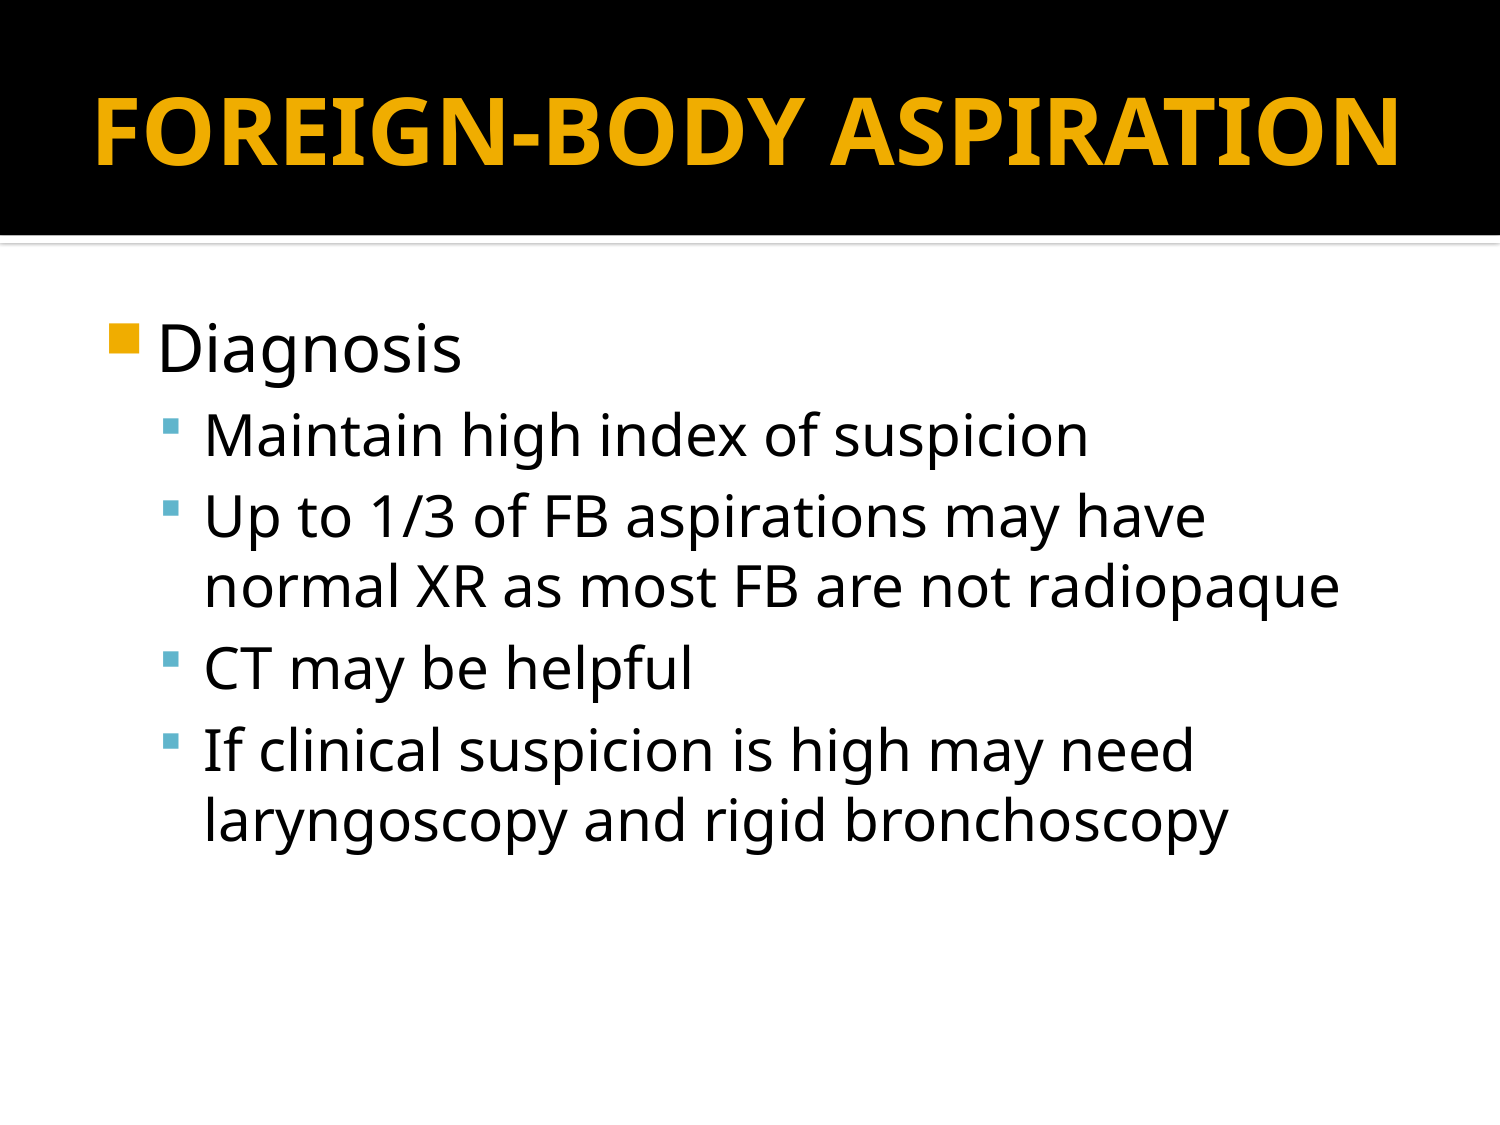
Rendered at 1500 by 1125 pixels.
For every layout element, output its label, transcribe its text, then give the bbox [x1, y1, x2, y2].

title FOREIGN-BODY ASPIRATION [75, 25, 1425, 231]
list Diagnosis Maintain high index of suspicion Up to 1/3 of FB aspirations may have normal XR as most FB are not radiopaque CT may be helpful If clinical suspicion is high may need laryngoscopy and rigid bronchoscopy [75, 291, 1425, 1050]
